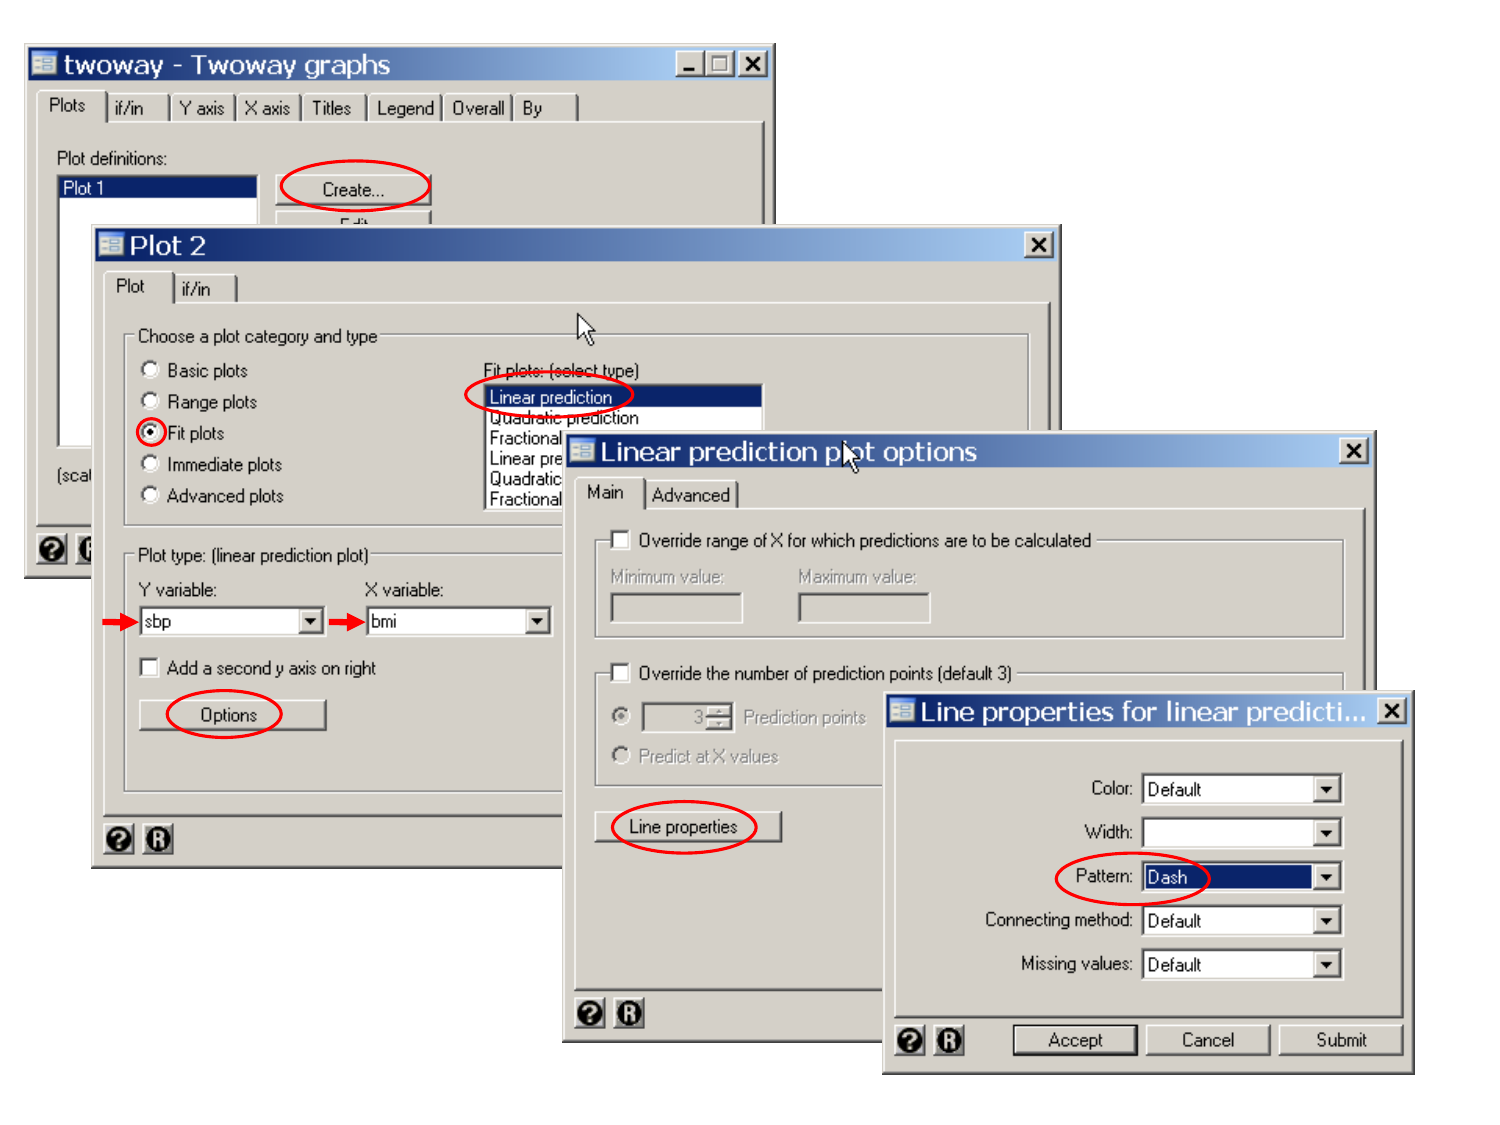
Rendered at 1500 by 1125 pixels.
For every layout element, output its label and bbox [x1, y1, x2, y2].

picture [23, 43, 1415, 1076]
